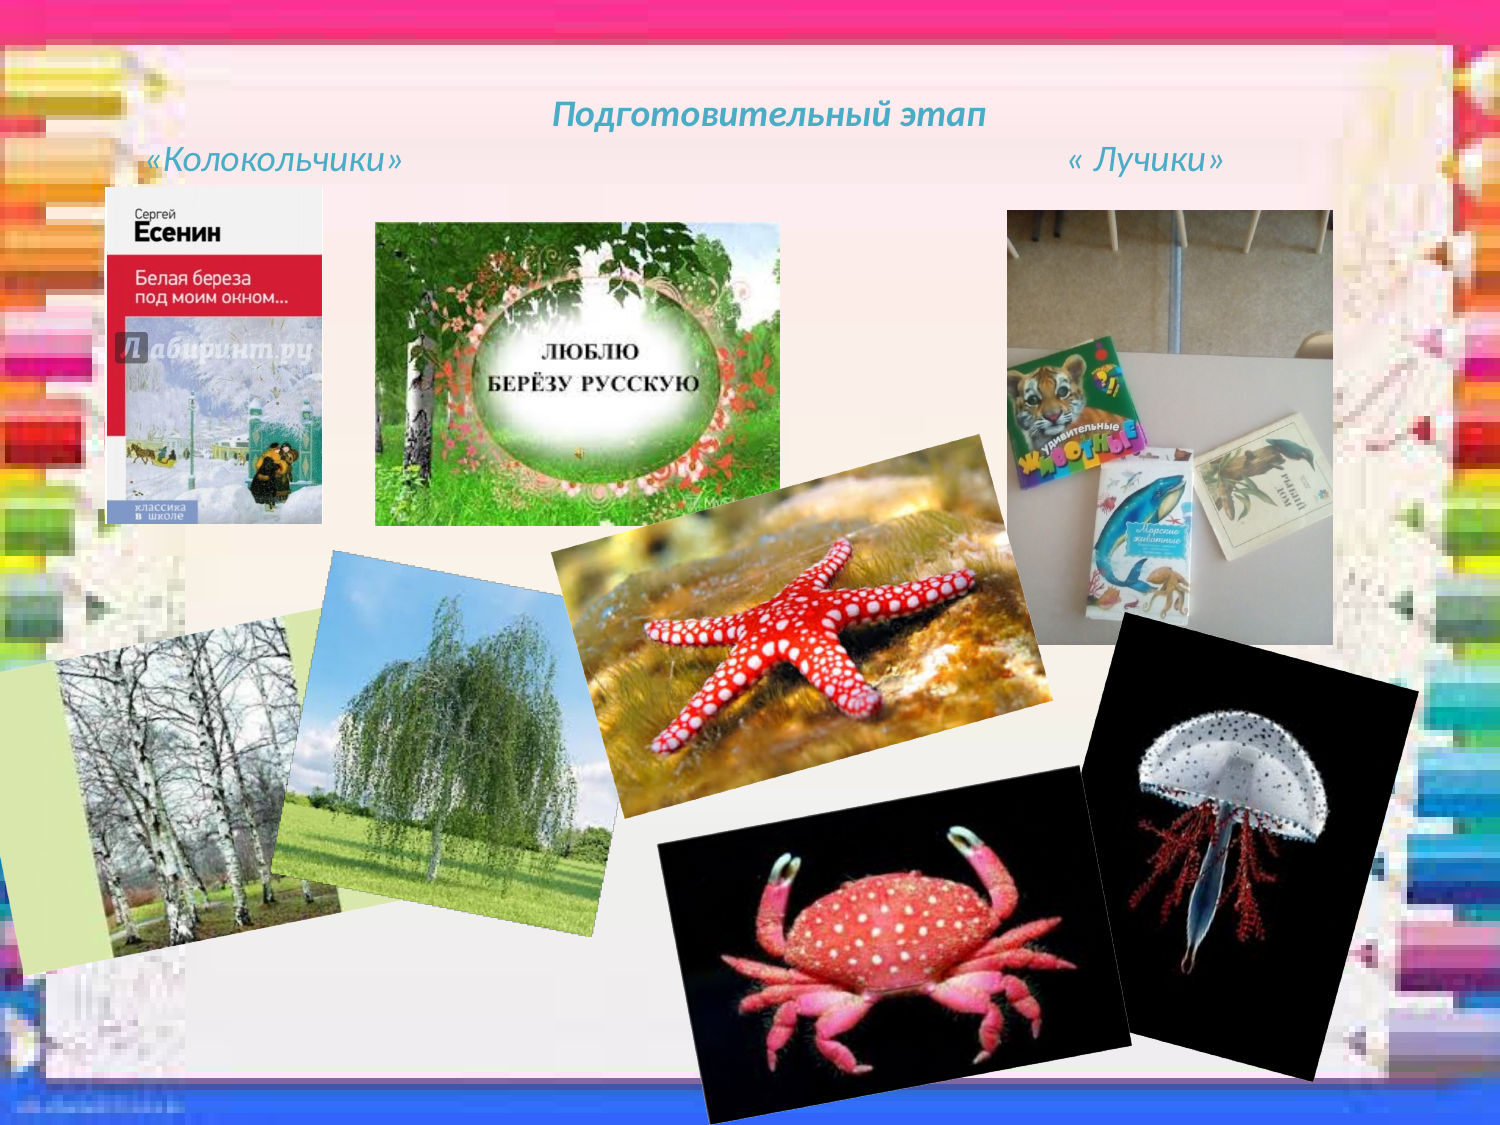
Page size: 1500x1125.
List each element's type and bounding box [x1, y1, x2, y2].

list [0, 0, 1500, 1125]
picture [105, 187, 324, 524]
picture [0, 210, 1372, 1089]
